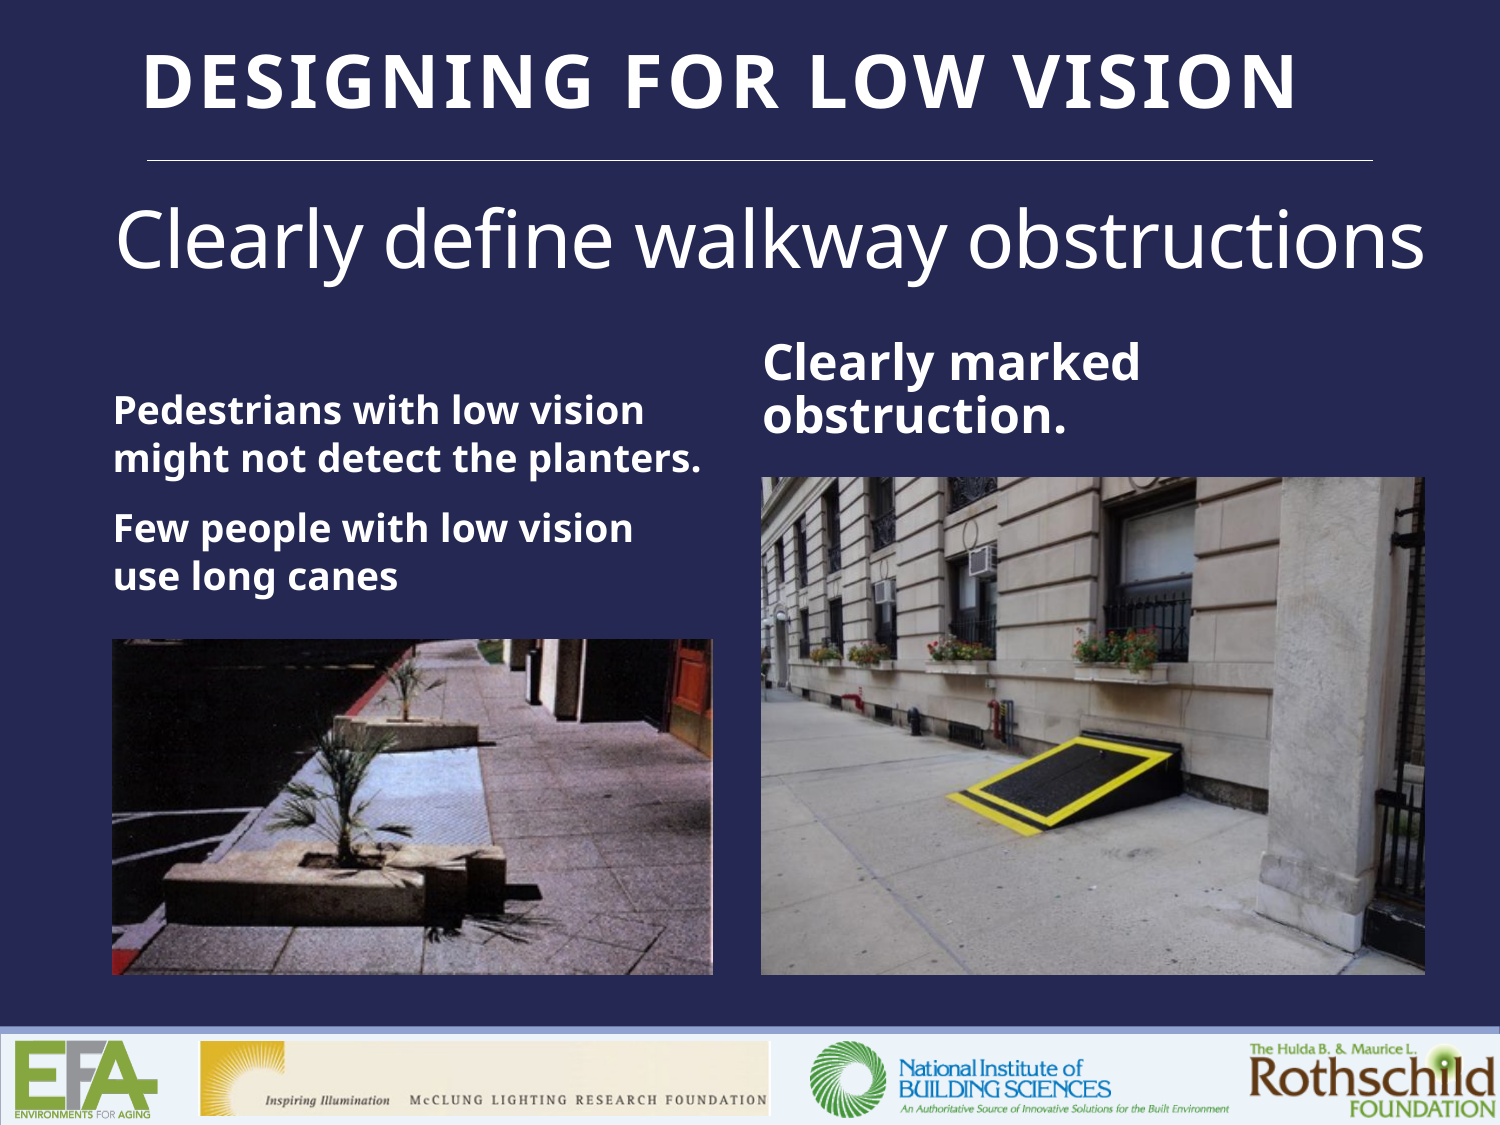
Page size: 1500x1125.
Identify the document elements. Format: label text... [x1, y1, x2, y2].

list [111, 638, 713, 976]
title Clearly define walkway obstructions [99, 187, 1450, 375]
picture [0, 1037, 166, 1121]
list Clearly marked obstruction. [761, 347, 1425, 453]
picture [810, 1041, 1230, 1118]
picture [1249, 1043, 1496, 1118]
picture [198, 1041, 771, 1116]
list Pedestrians with low vision might not detect the planters. Few people with low vision use long canes [112, 347, 713, 608]
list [761, 477, 1426, 976]
